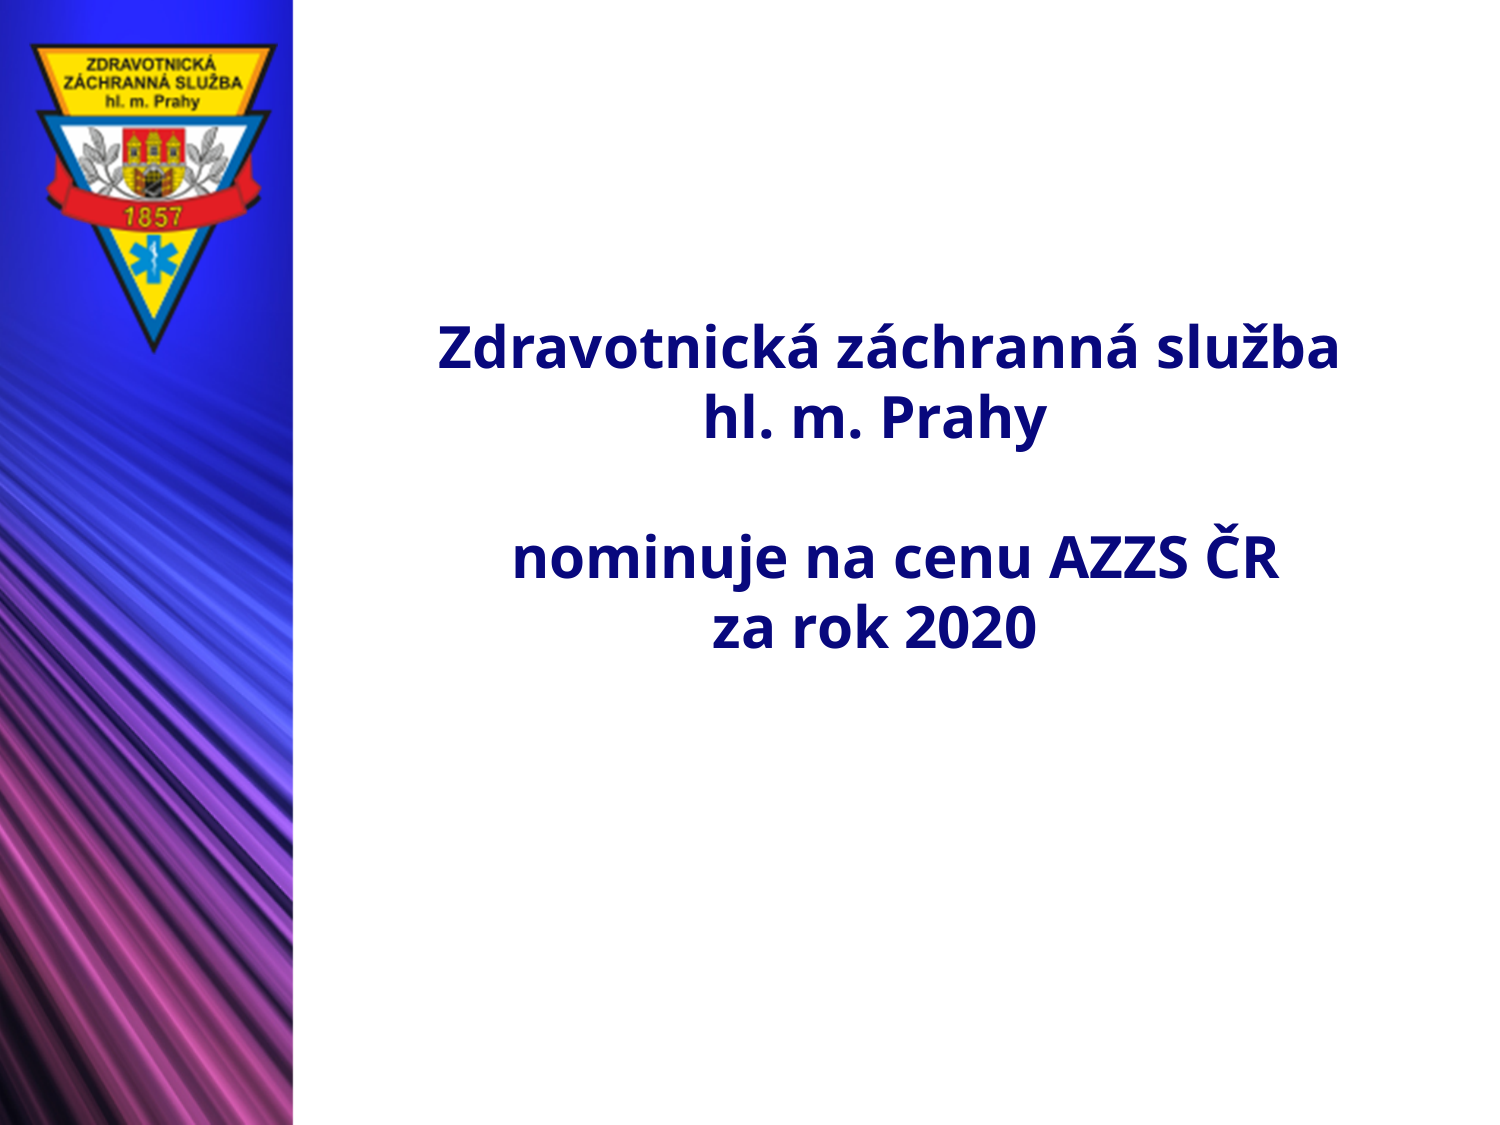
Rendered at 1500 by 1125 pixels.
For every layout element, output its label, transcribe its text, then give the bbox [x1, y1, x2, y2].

picture [0, 0, 1500, 1125]
list Zdravotnická záchranná služba hl. m. Prahy nominuje na cenu AZZS ČR za rok 2020 [312, 302, 1438, 752]
